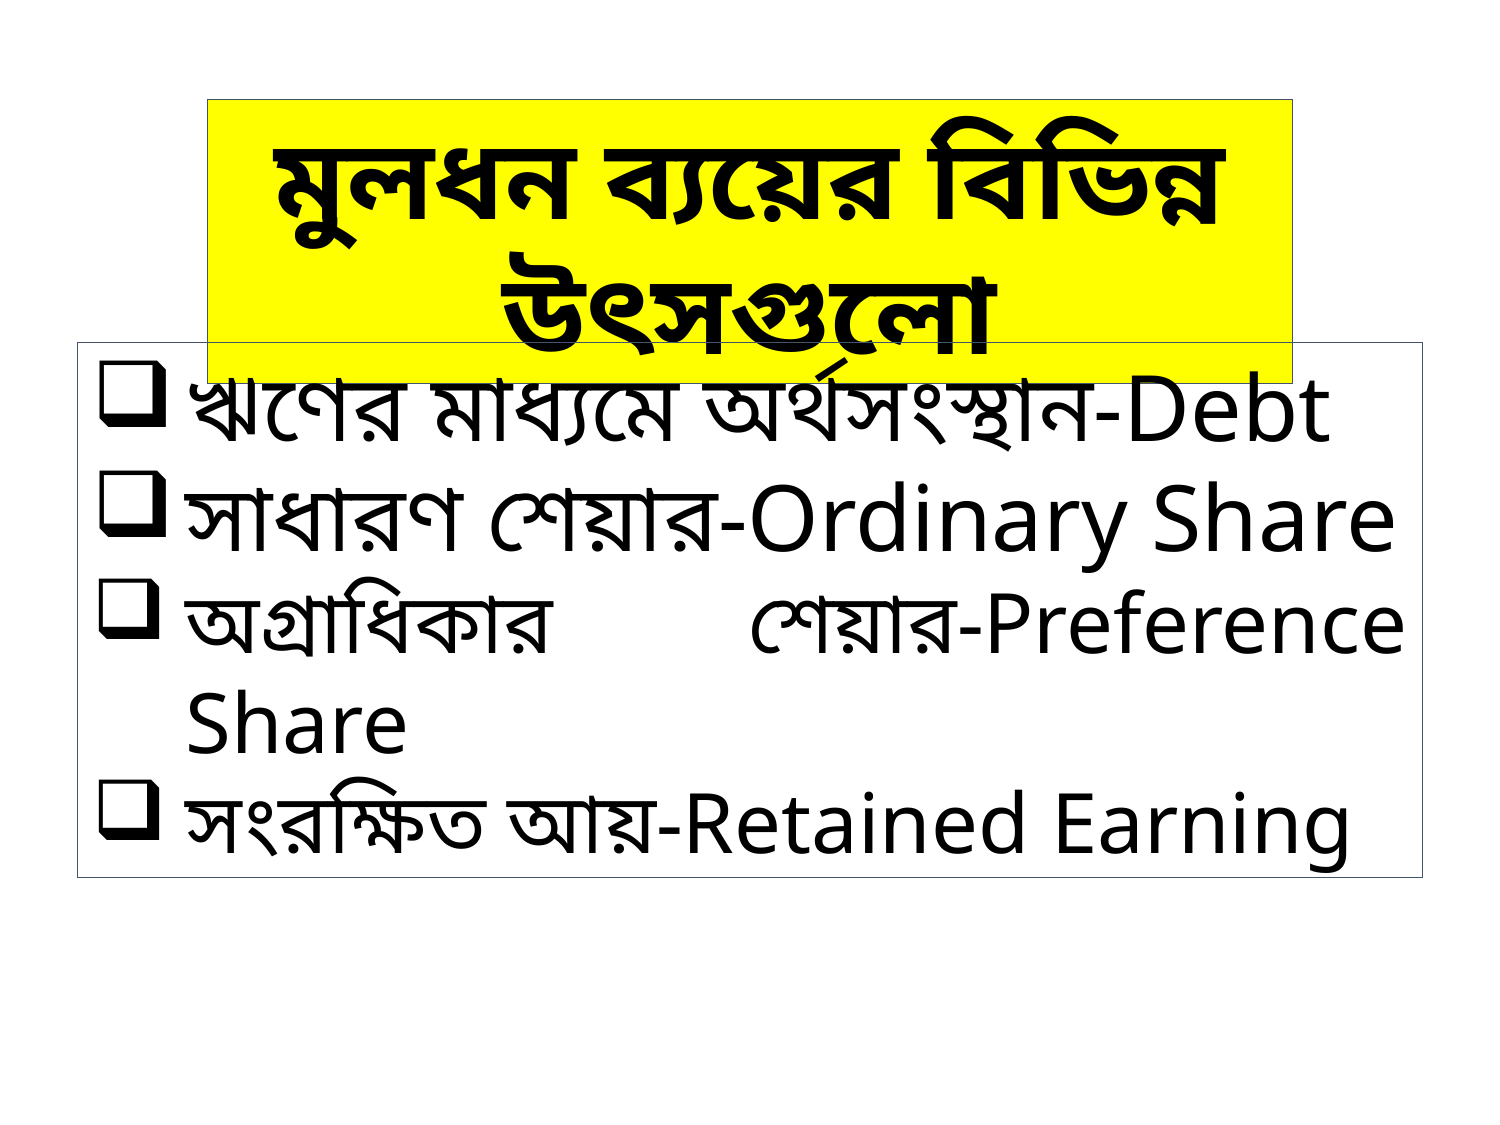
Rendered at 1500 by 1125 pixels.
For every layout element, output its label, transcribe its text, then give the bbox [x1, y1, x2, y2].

text_box ঋণের মাধ্যমে অর্থসংস্থান-Debt সাধারণ শেয়ার-Ordinary Share অগ্রাধিকার শেয়ার-Preference Share সংরক্ষিত আয়-Retained Earning [77, 342, 1423, 878]
text_box মুলধন ব্যয়ের বিভিন্ন উৎসগুলো [207, 99, 1293, 342]
